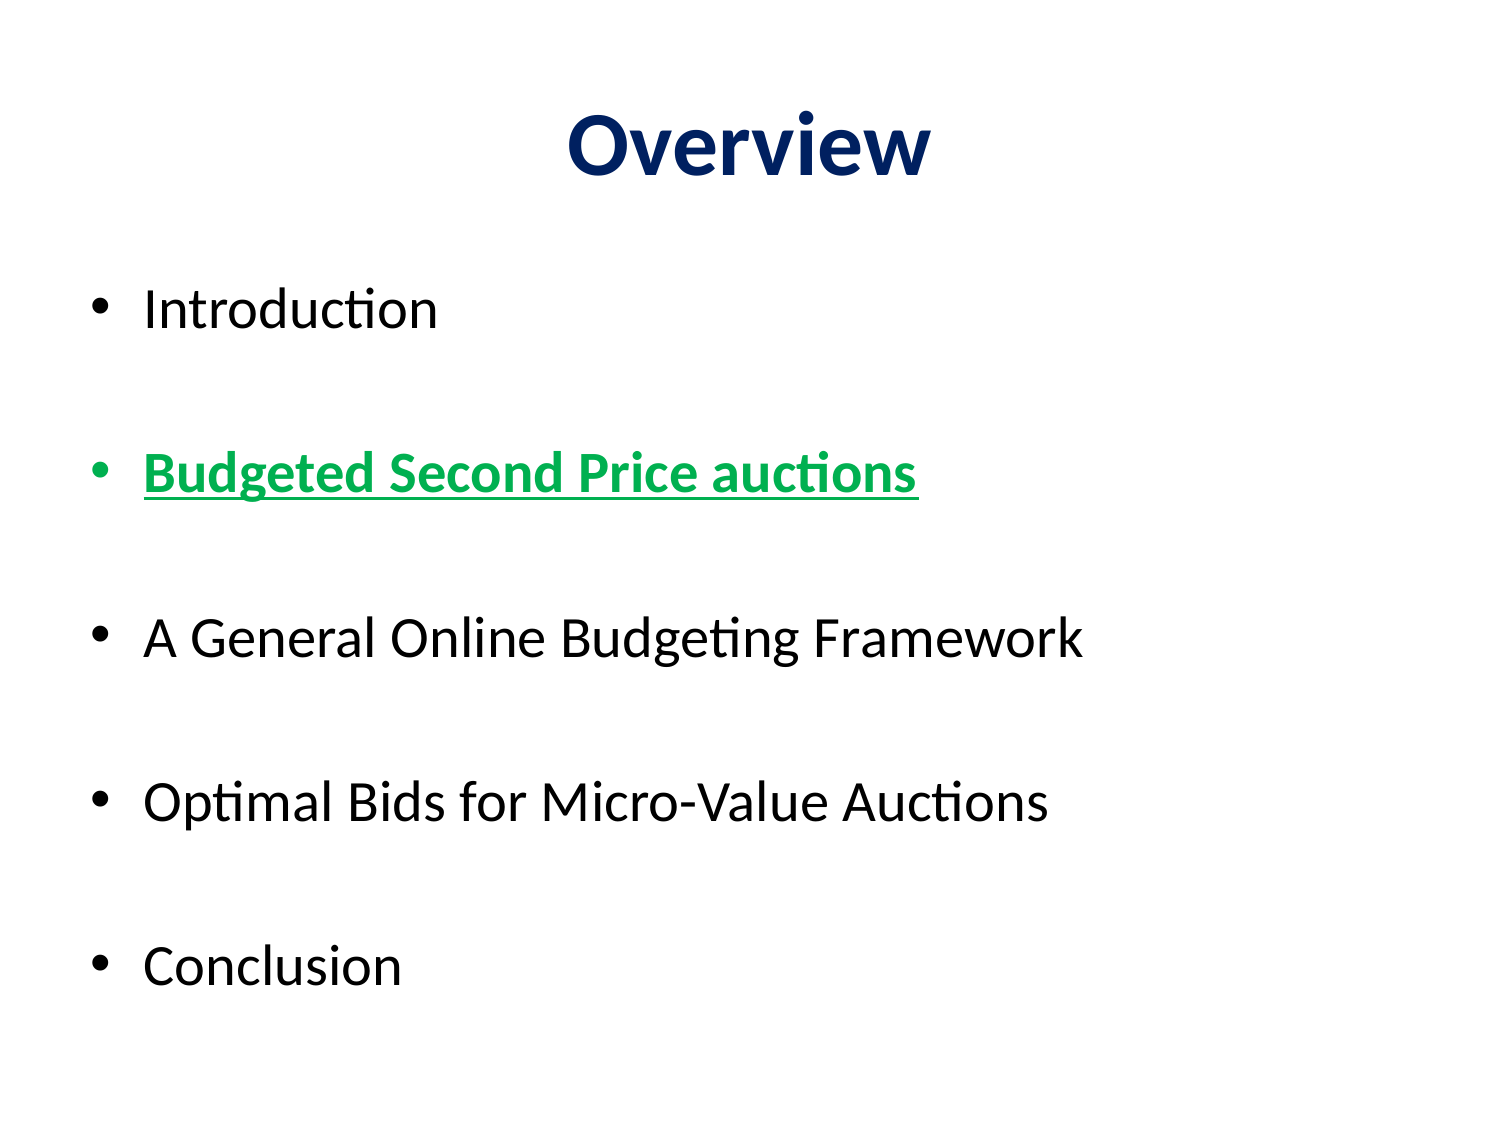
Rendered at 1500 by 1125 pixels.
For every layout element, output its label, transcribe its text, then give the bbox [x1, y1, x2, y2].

title Overview [75, 45, 1425, 233]
list Introduction Budgeted Second Price auctions A General Online Budgeting Framework Optimal Bids for Micro-Value Auctions Conclusion [75, 262, 1425, 1005]
